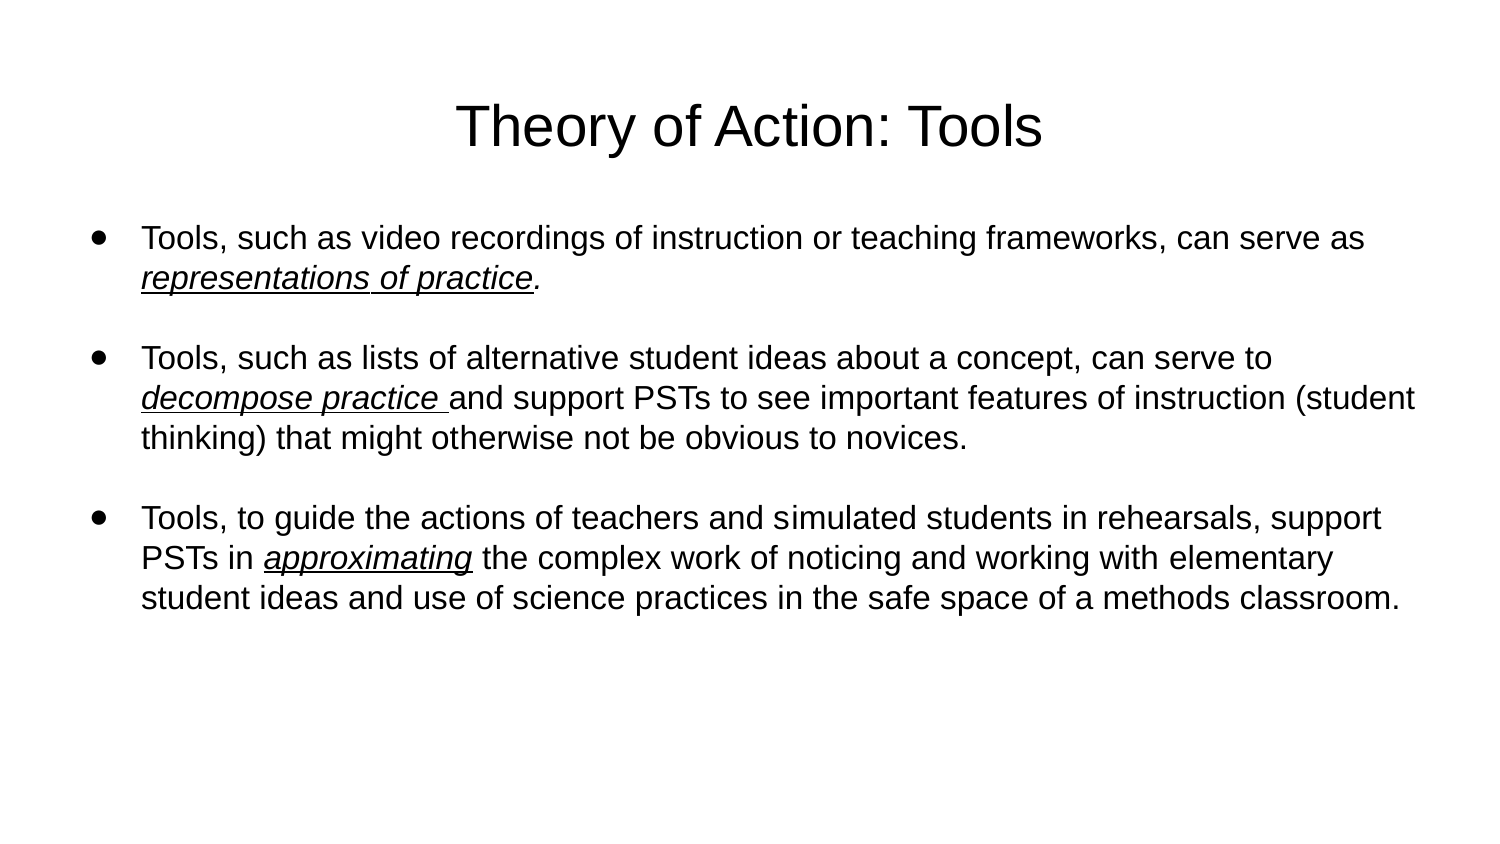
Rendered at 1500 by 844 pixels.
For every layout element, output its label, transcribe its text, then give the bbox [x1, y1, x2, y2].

title Theory of Action: Tools [51, 72, 1449, 167]
list Tools, such as video recordings of instruction or teaching frameworks, can serve as representations of practice. Tools, such as lists of alternative student ideas about a concept, can serve to decompose practice and support PSTs to see important features of instruction (student thinking) that might otherwise not be obvious to novices. Tools, to guide the actions of teachers and simulated students in rehearsals, support PSTs in approximating the complex work of noticing and working with elementary student ideas and use of science practices in the safe space of a methods classroom. [51, 201, 1433, 762]
